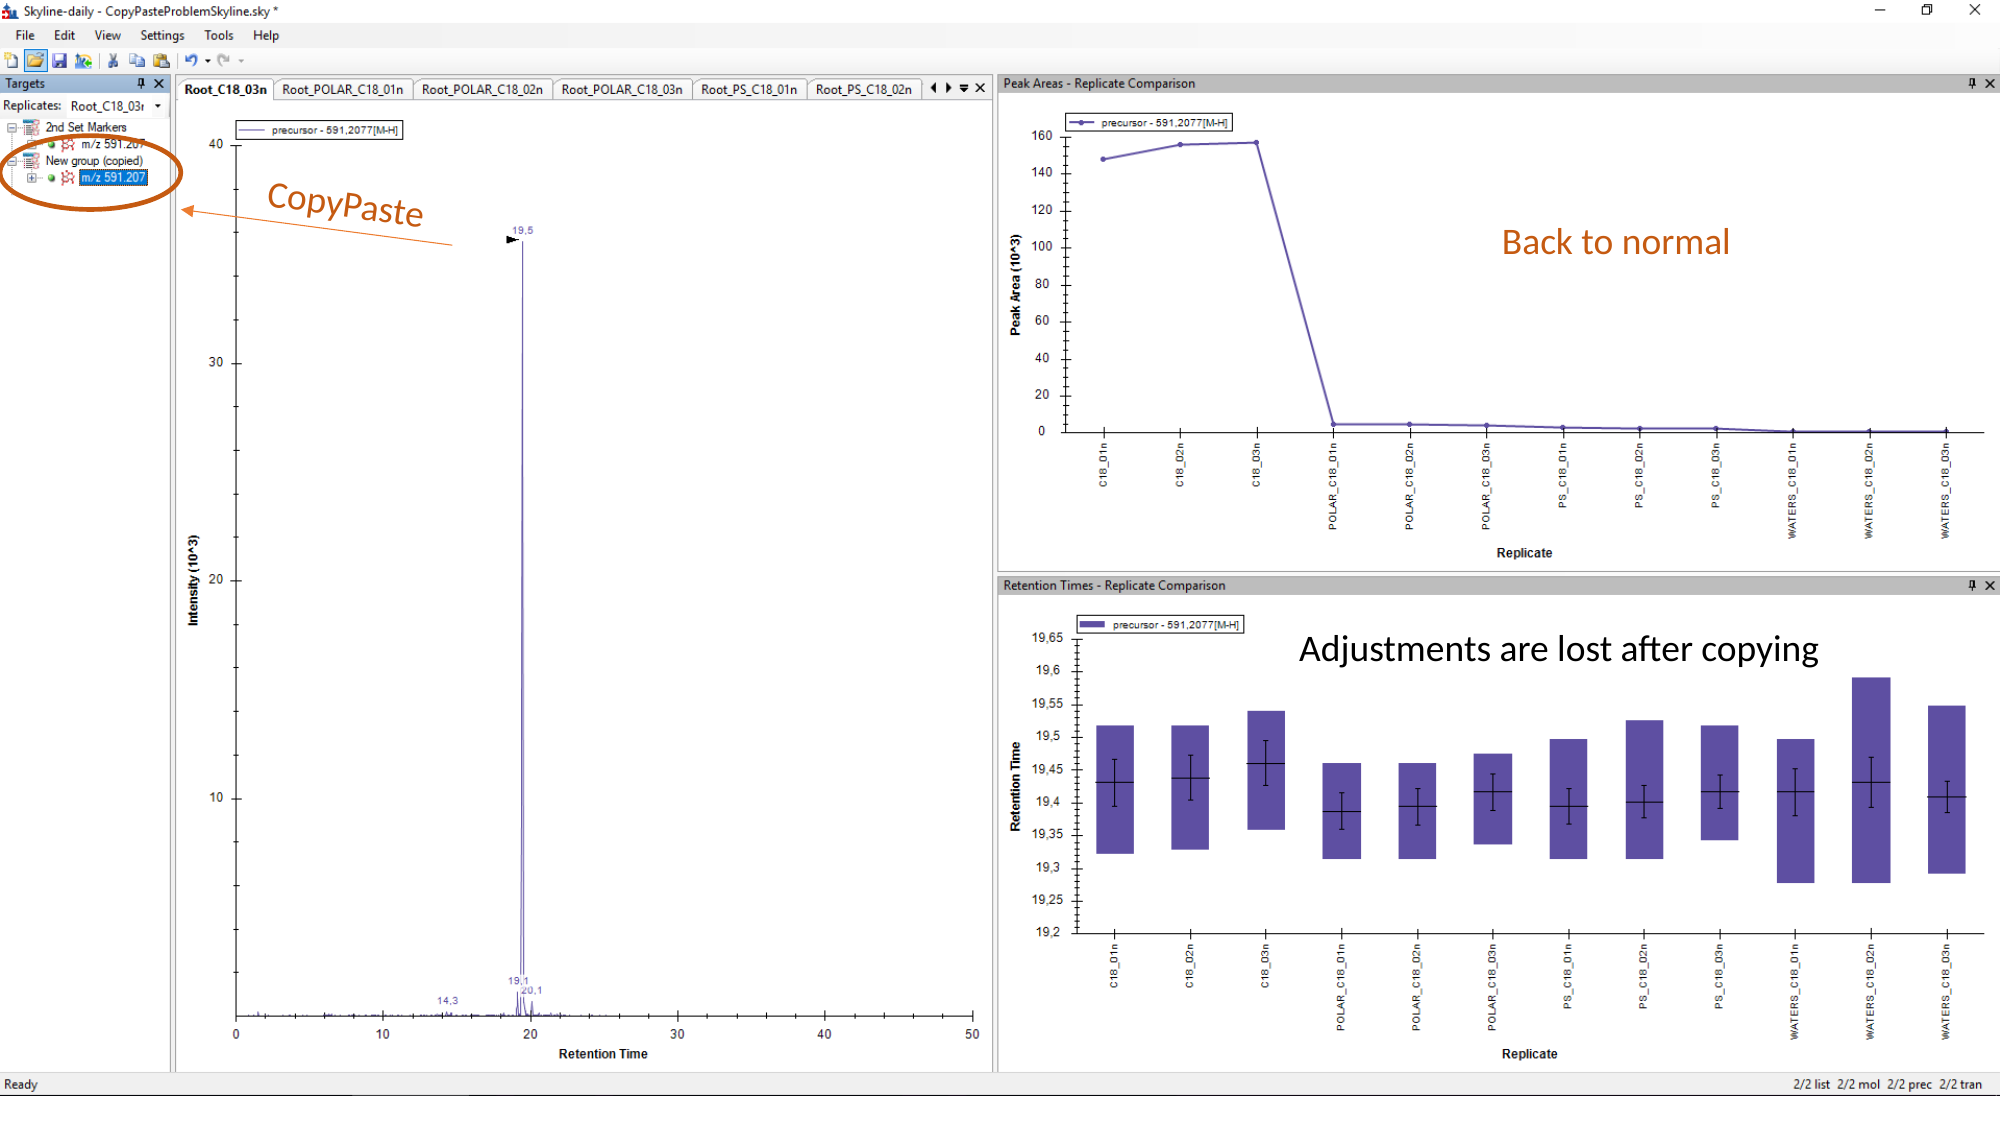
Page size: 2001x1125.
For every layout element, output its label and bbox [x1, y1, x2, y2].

picture [0, 0, 2000, 1096]
text_box [180, 209, 453, 246]
